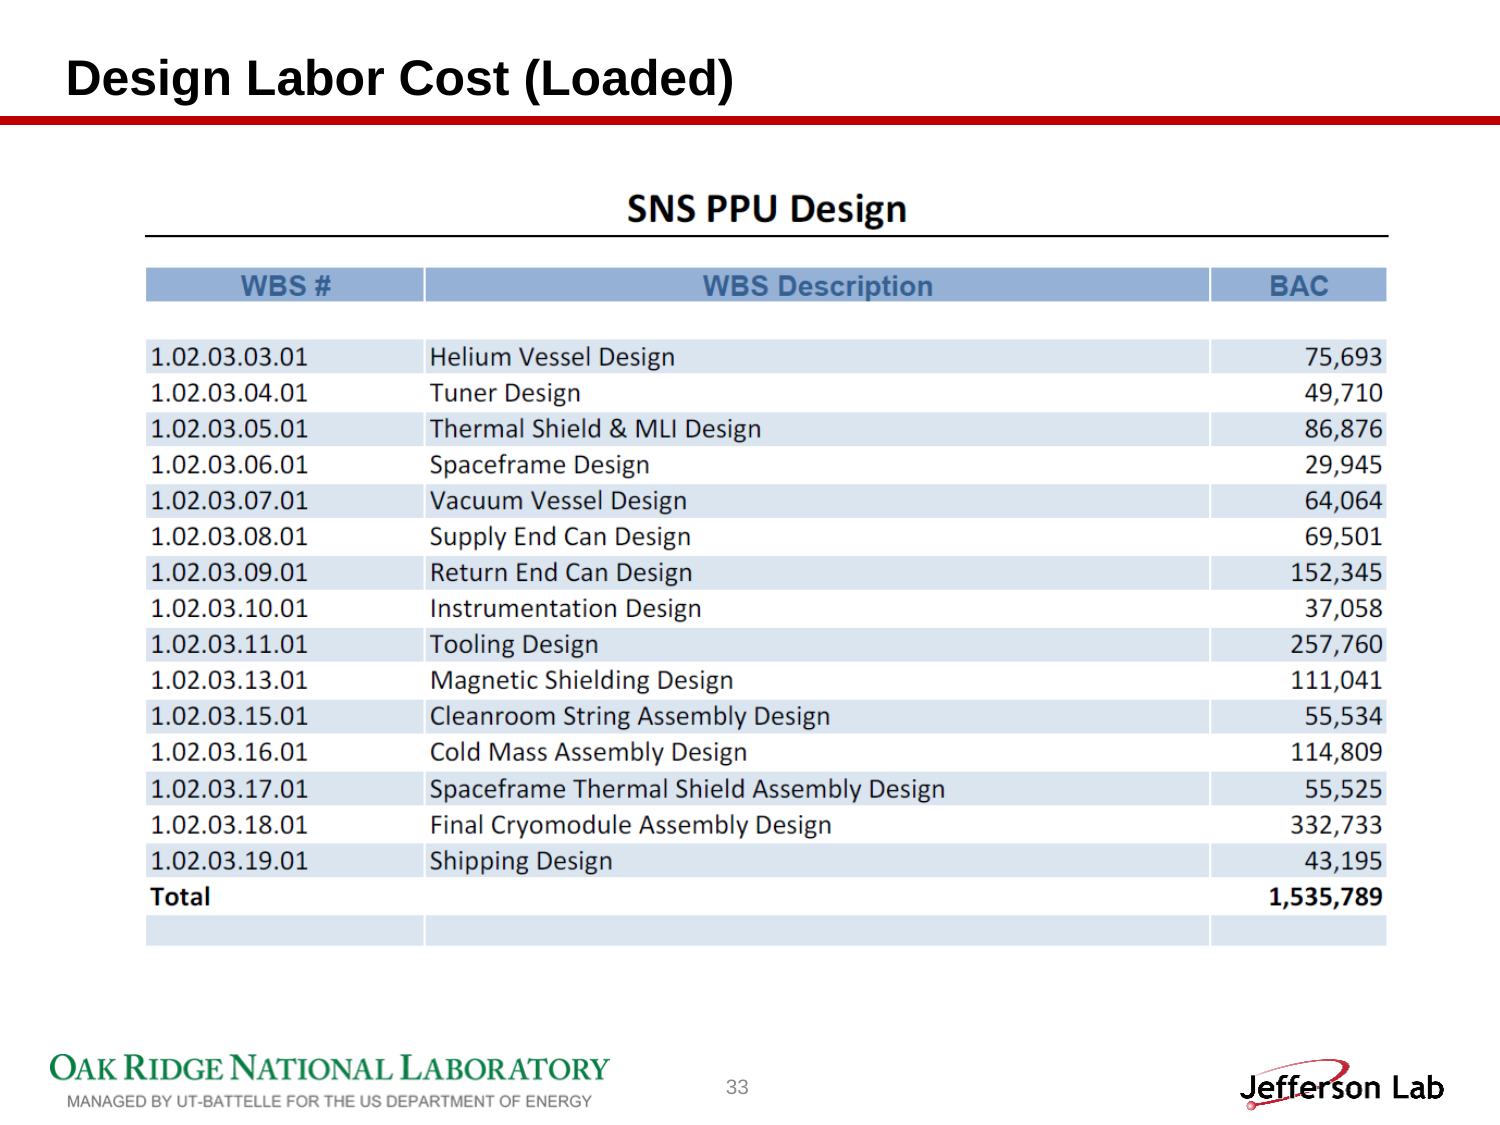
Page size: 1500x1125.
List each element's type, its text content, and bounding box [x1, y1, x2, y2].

title Design Labor Cost (Loaded) [50, 39, 1440, 120]
picture [50, 1054, 610, 1112]
slide_number 33 [693, 1060, 782, 1111]
picture [1238, 1051, 1457, 1122]
picture [95, 136, 1430, 986]
